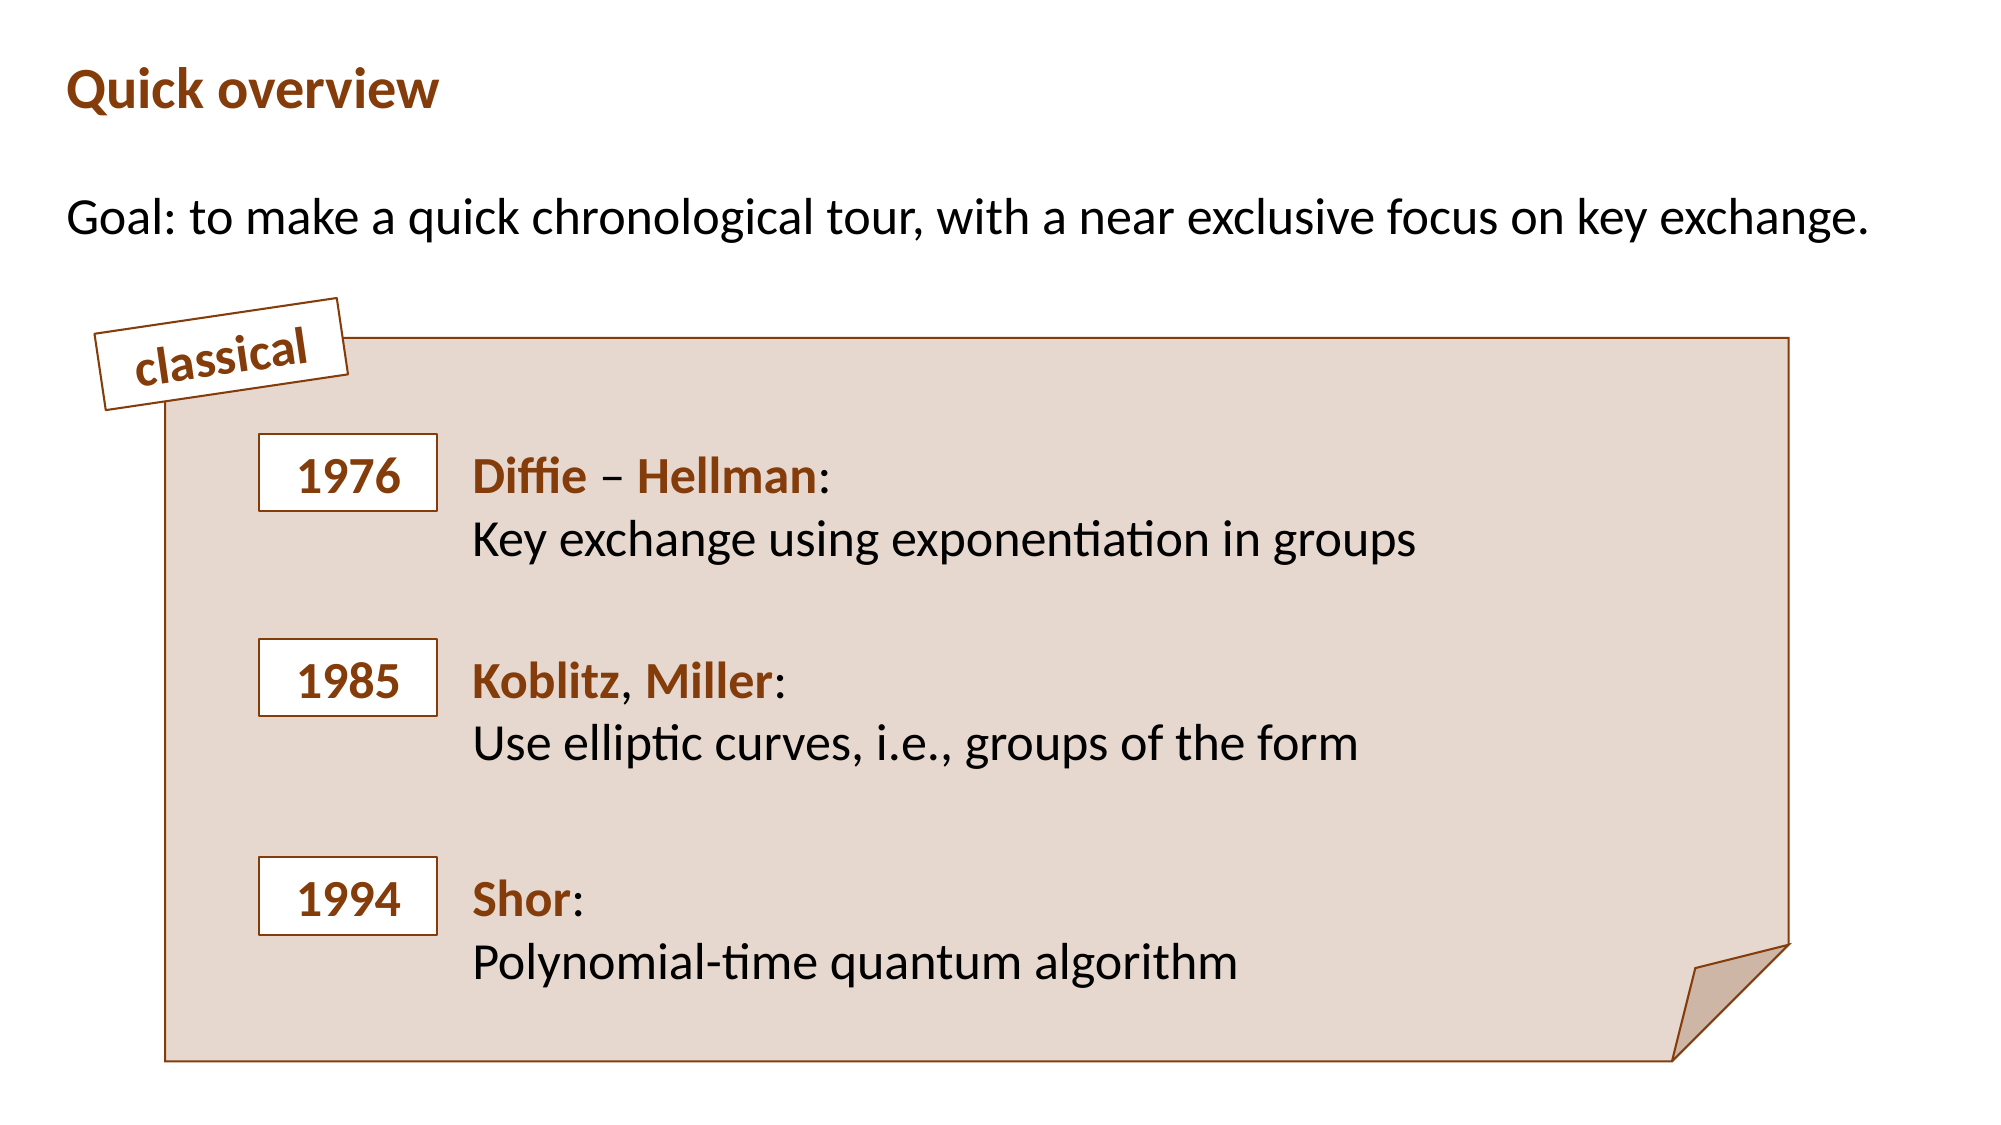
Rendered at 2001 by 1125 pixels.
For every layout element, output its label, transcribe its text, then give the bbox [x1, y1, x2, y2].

text_box 1994 [259, 857, 438, 935]
text_box Quick overview [51, 42, 1113, 128]
text_box 1976 [259, 434, 438, 512]
text_box classical [94, 297, 349, 411]
text_box [1675, 998, 1732, 1055]
text_box Diffie – Hellman: Key exchange using exponentiation in groups [457, 434, 2000, 574]
text_box 1985 [259, 638, 438, 717]
text_box Goal: to make a quick chronological tour, with a near exclusive focus on key exchange. [51, 175, 1954, 253]
text_box Shor: Polynomial-time quantum algorithm [457, 857, 2000, 998]
text_box [164, 336, 1790, 1063]
